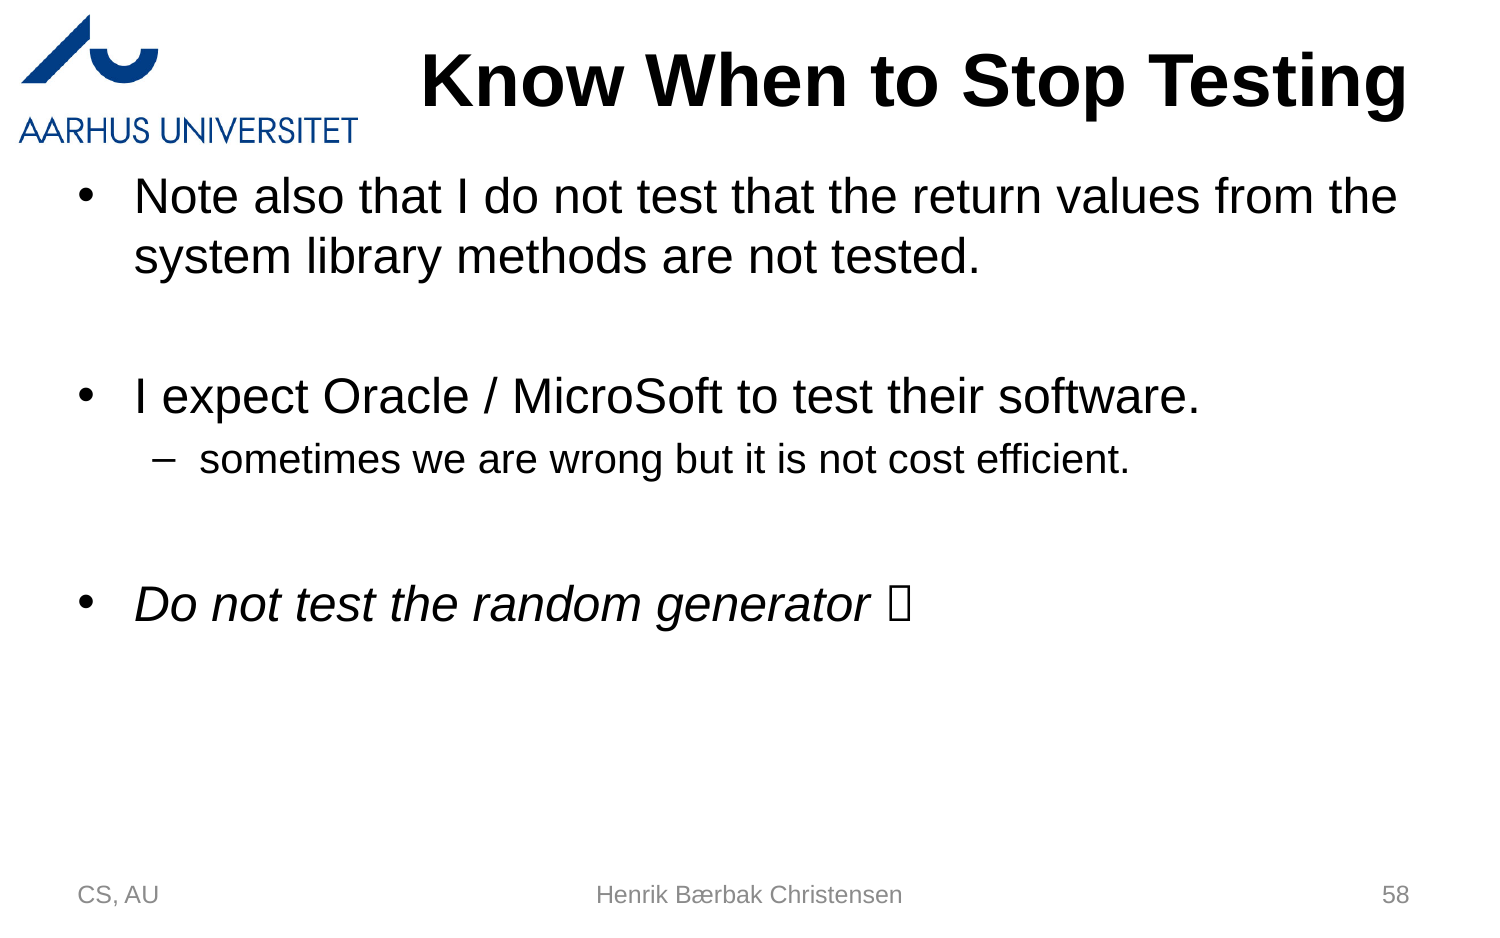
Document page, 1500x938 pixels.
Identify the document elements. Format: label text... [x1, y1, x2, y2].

slide_number 58 [1074, 868, 1425, 919]
slide_number CS, AU [62, 868, 413, 919]
picture [14, 9, 358, 146]
list Note also that I do not test that the return values from the system library methods are not tested. I expect Oracle / MicroSoft to test their software. sometimes we are wrong but it is not cost efficient. Do not test the random generator  [62, 156, 1425, 865]
title Know When to Stop Testing [75, 27, 1425, 125]
footer Henrik Bærbak Christensen [512, 868, 988, 919]
